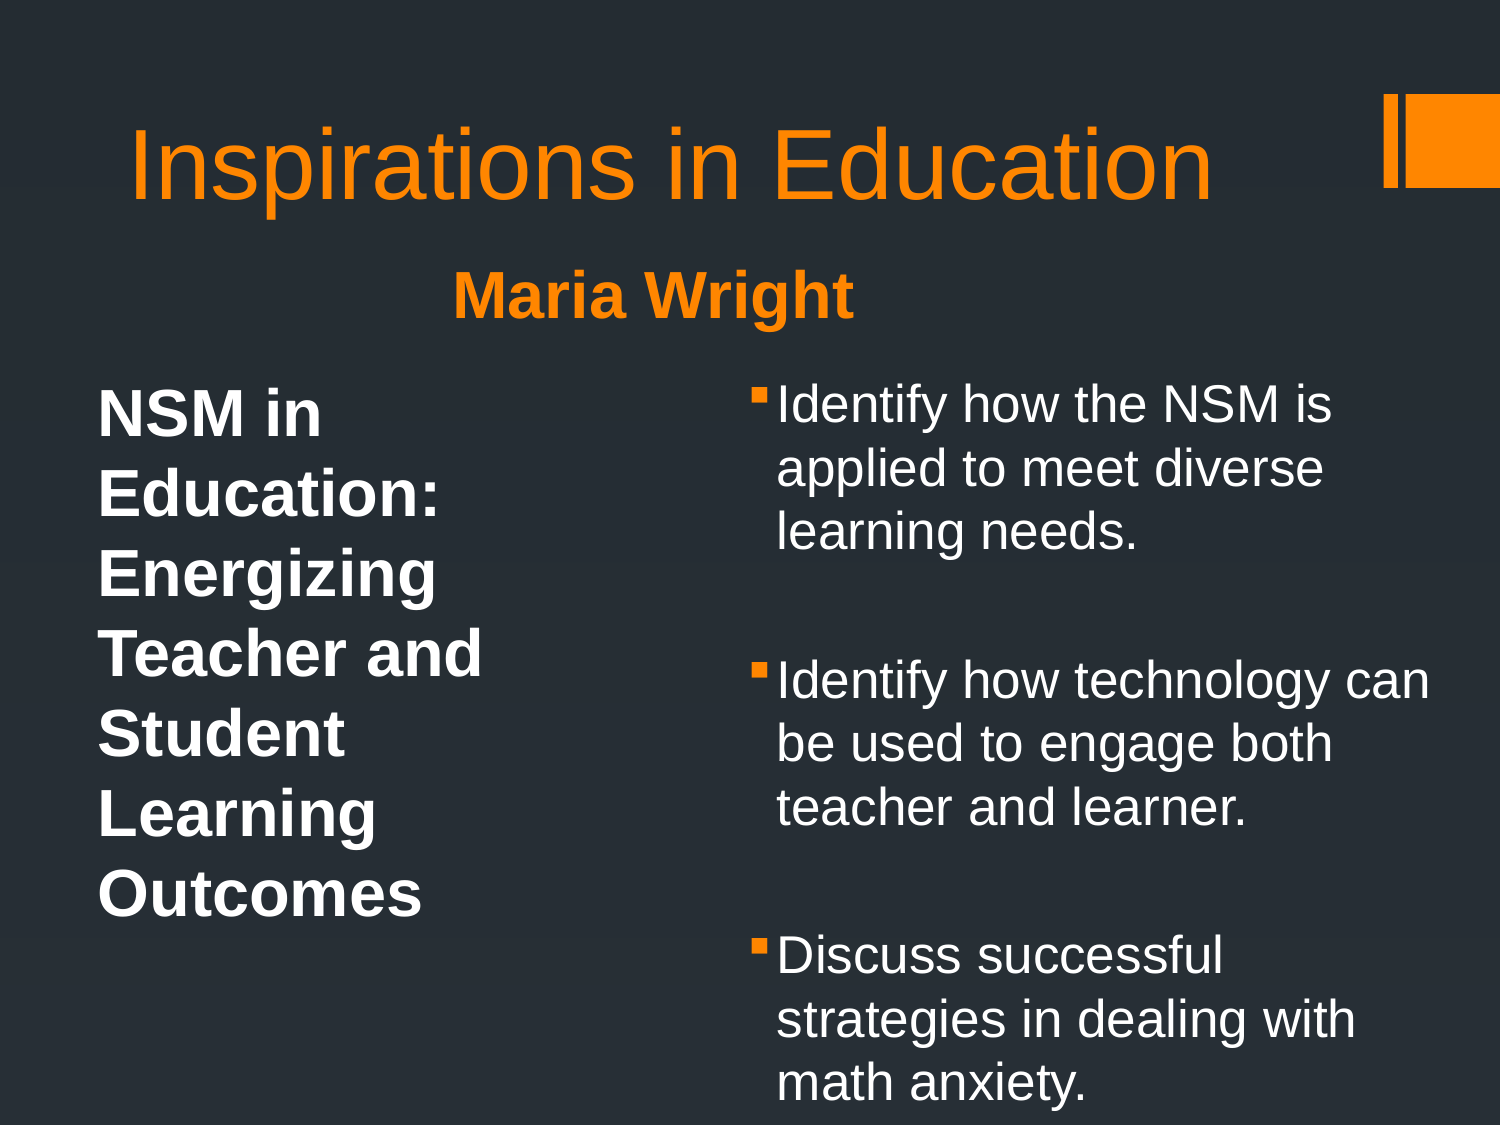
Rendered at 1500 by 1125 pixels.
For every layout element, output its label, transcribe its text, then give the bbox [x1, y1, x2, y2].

list NSM in Education: Energizing Teacher and Student Learning Outcomes [75, 362, 660, 1075]
list Maria Wright [437, 237, 990, 340]
title Inspirations in Education [112, 37, 1313, 227]
list Identify how the NSM is applied to meet diverse learning needs. Identify how technology can be used to engage both teacher and learner. Discuss successful strategies in dealing with math anxiety. [725, 362, 1475, 1125]
